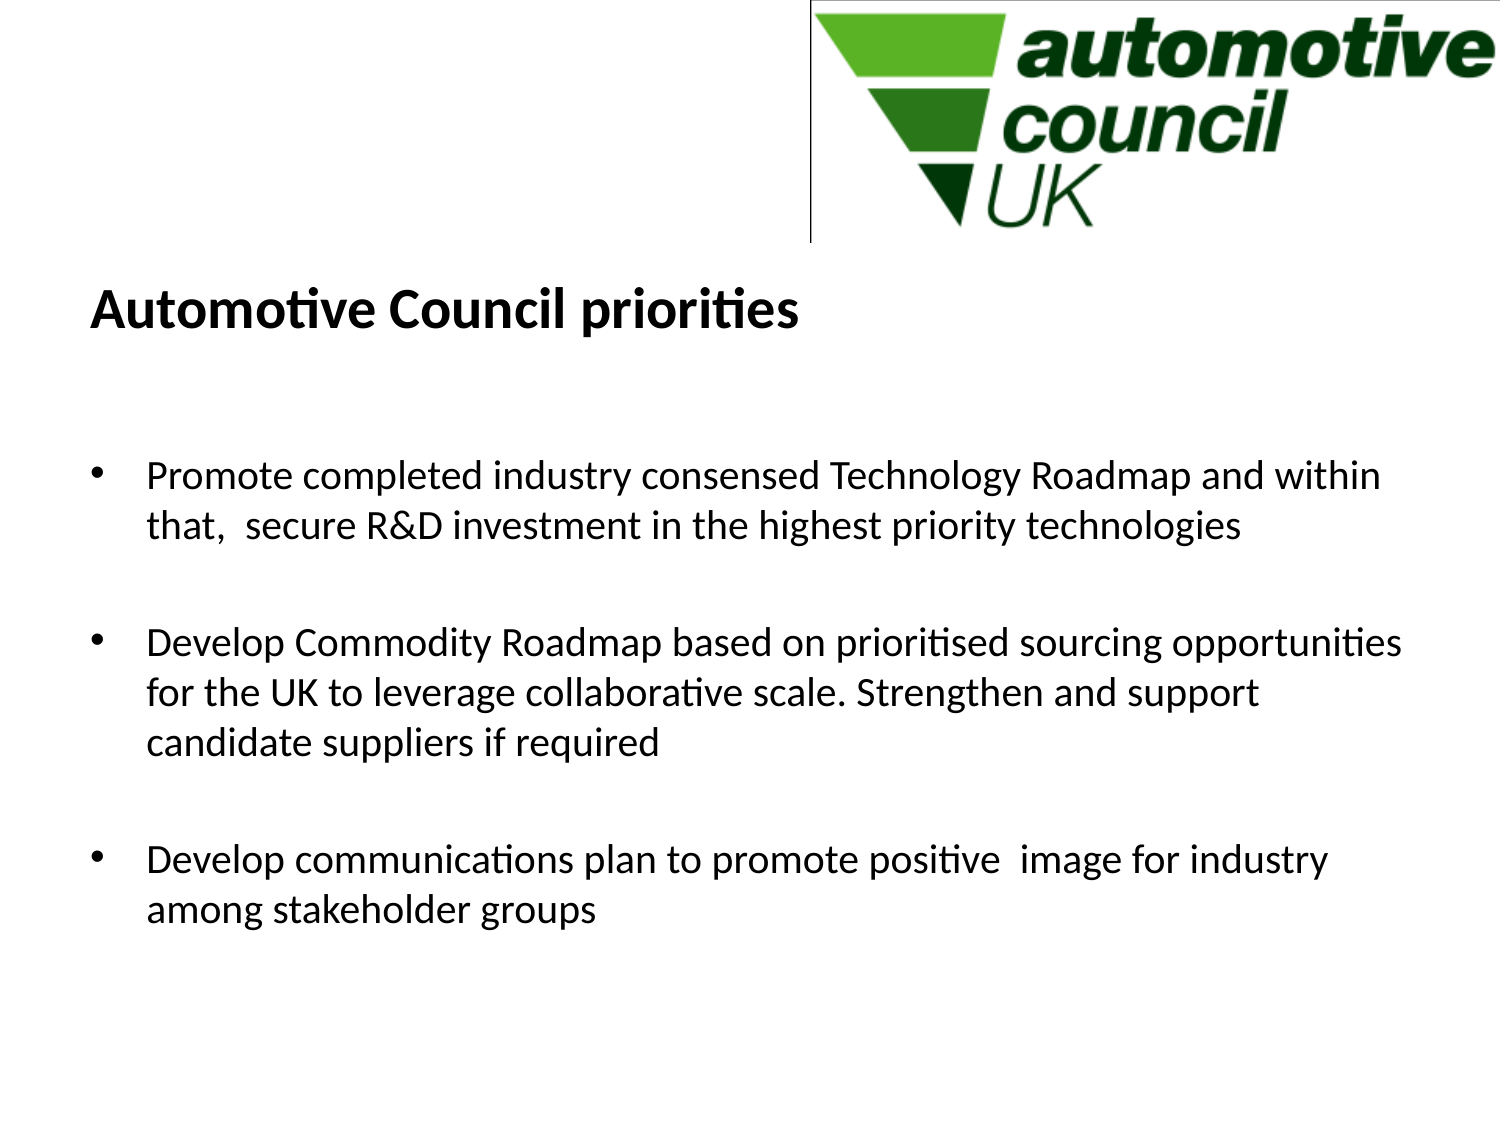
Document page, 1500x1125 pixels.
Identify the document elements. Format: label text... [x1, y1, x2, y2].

list Automotive Council priorities Promote completed industry consensed Technology Roadmap and within that, secure R&D investment in the highest priority technologies Develop Commodity Roadmap based on prioritised sourcing opportunities for the UK to leverage collaborative scale. Strengthen and support candidate suppliers if required Develop communications plan to promote positive image for industry among stakeholder groups [75, 262, 1425, 1005]
picture [810, 0, 1500, 243]
